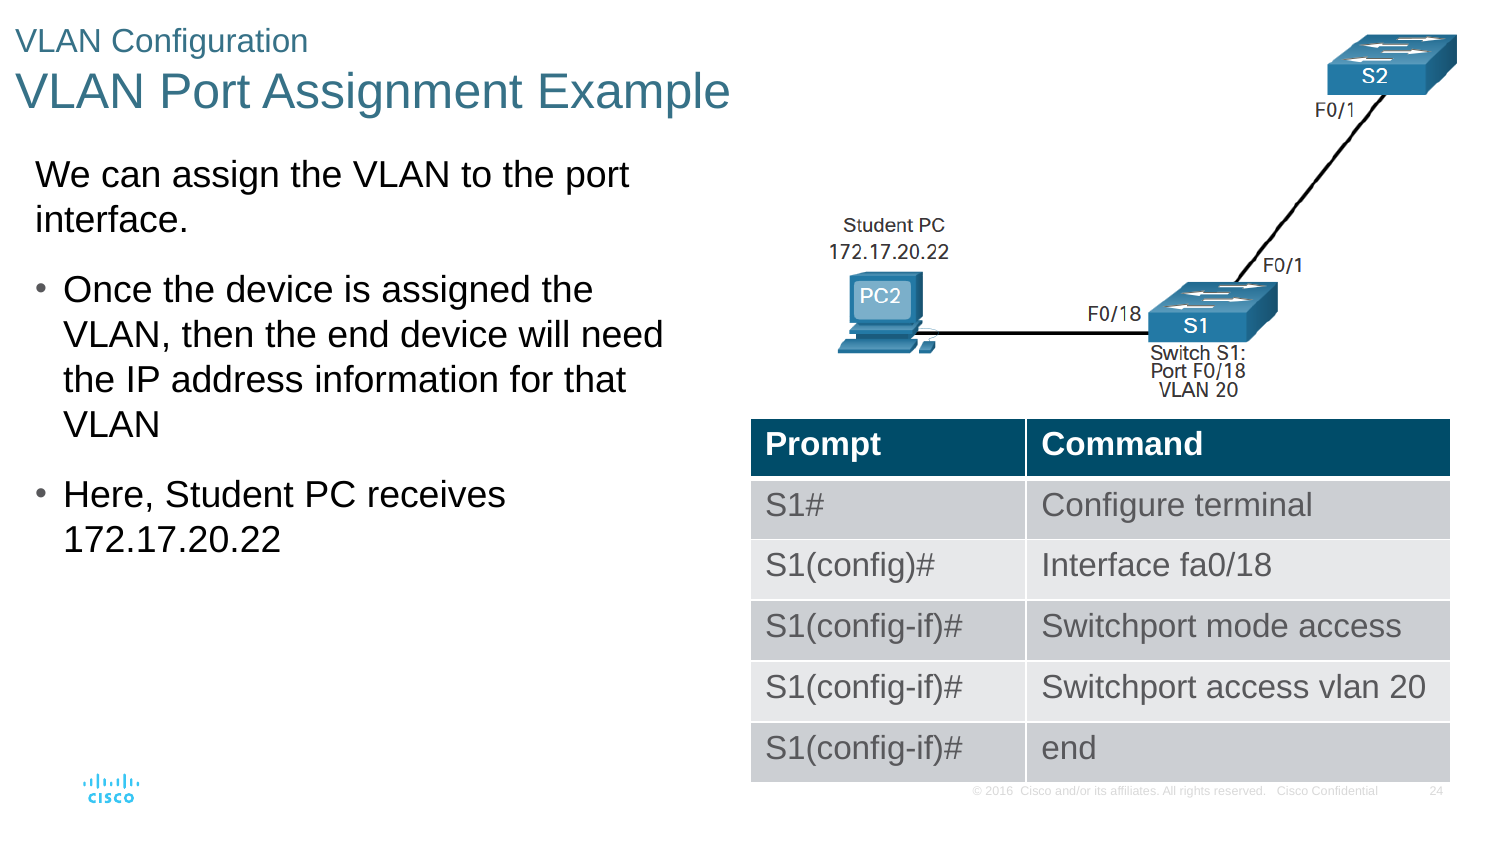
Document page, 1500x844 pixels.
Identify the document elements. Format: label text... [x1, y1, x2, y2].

table_cell S1(config-if)# [751, 662, 1025, 721]
table_cell Switchport access vlan 20 [1027, 662, 1450, 721]
table_header Command [1027, 419, 1450, 476]
table_cell Configure terminal [1027, 481, 1450, 539]
picture [822, 23, 1466, 401]
list We can assign the VLAN to the port interface. Once the device is assigned the VLAN, then the end device will need the IP address information for that VLAN Here, Student PC receives 172.17.20.22 [20, 142, 736, 625]
table_cell Switchport mode access [1027, 601, 1450, 660]
table_cell S1(config)# [751, 540, 1025, 599]
table_header Prompt [751, 419, 1025, 476]
title VLAN Configuration VLAN Port Assignment Example [0, 6, 1500, 131]
table_cell S1(config-if)# [751, 723, 1025, 782]
table_cell end [1027, 723, 1450, 782]
table_cell S1# [751, 481, 1025, 539]
table_cell Interface fa0/18 [1027, 540, 1450, 599]
table_cell S1(config-if)# [751, 601, 1025, 660]
